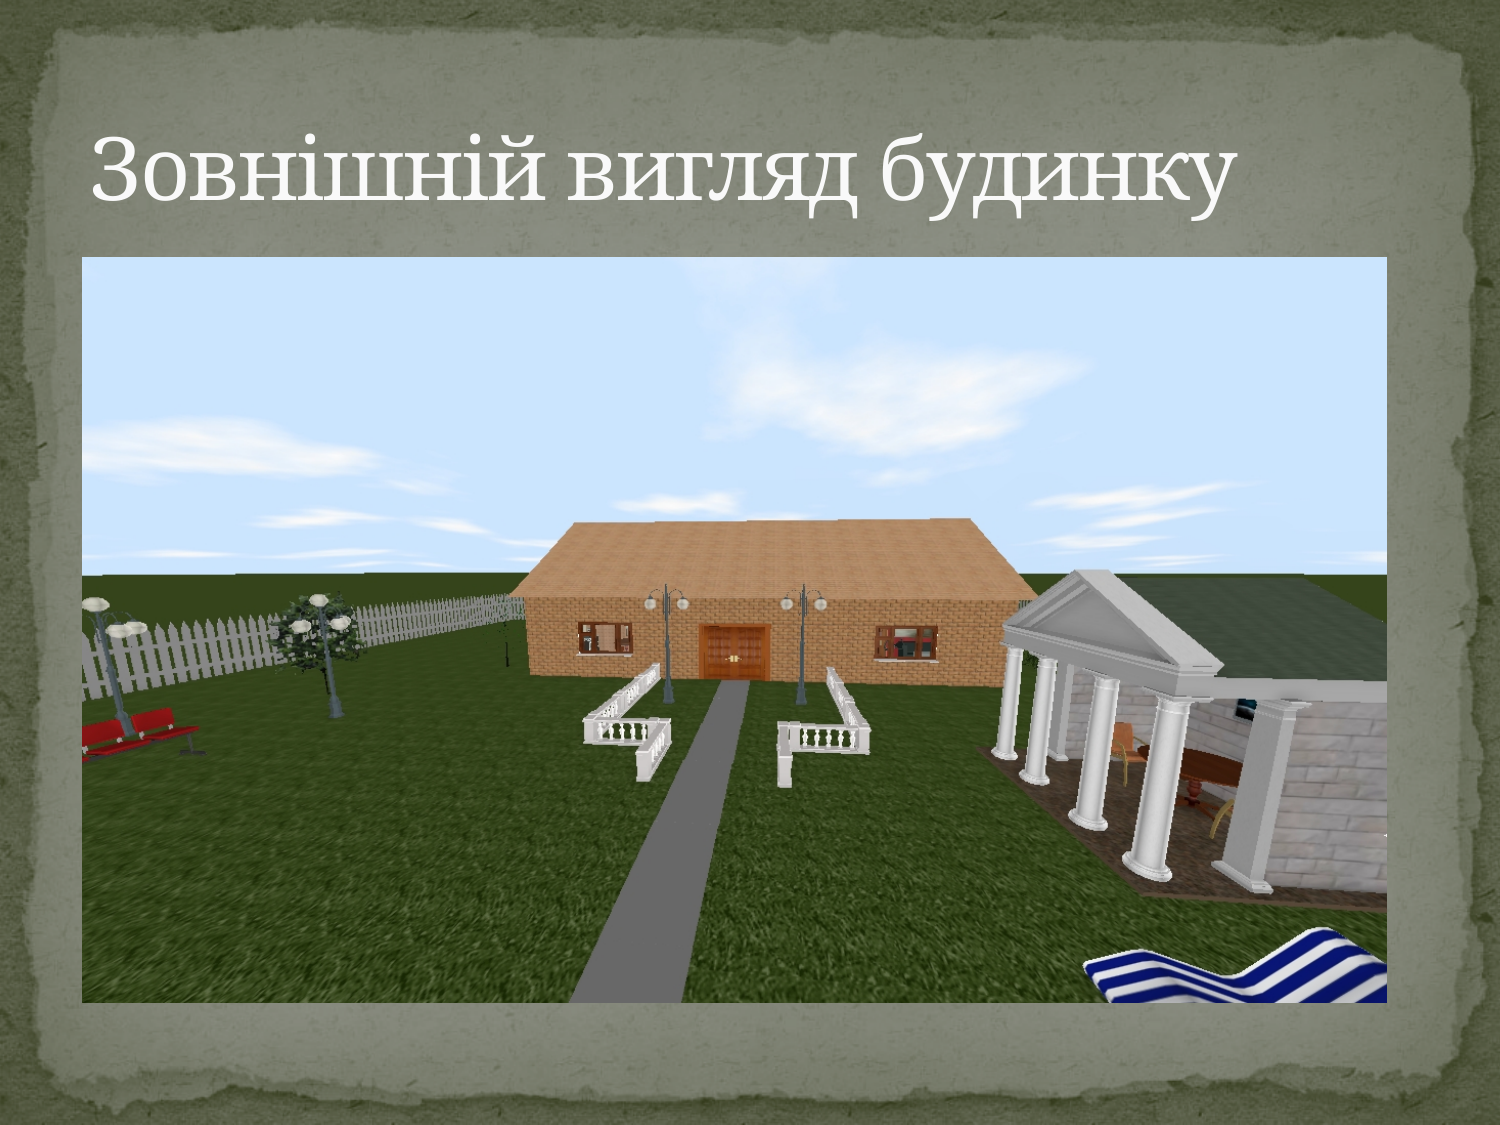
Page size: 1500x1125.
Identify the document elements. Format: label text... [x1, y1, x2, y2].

title Зовнішній вигляд будинку [74, 24, 1425, 225]
picture [82, 257, 1387, 1003]
